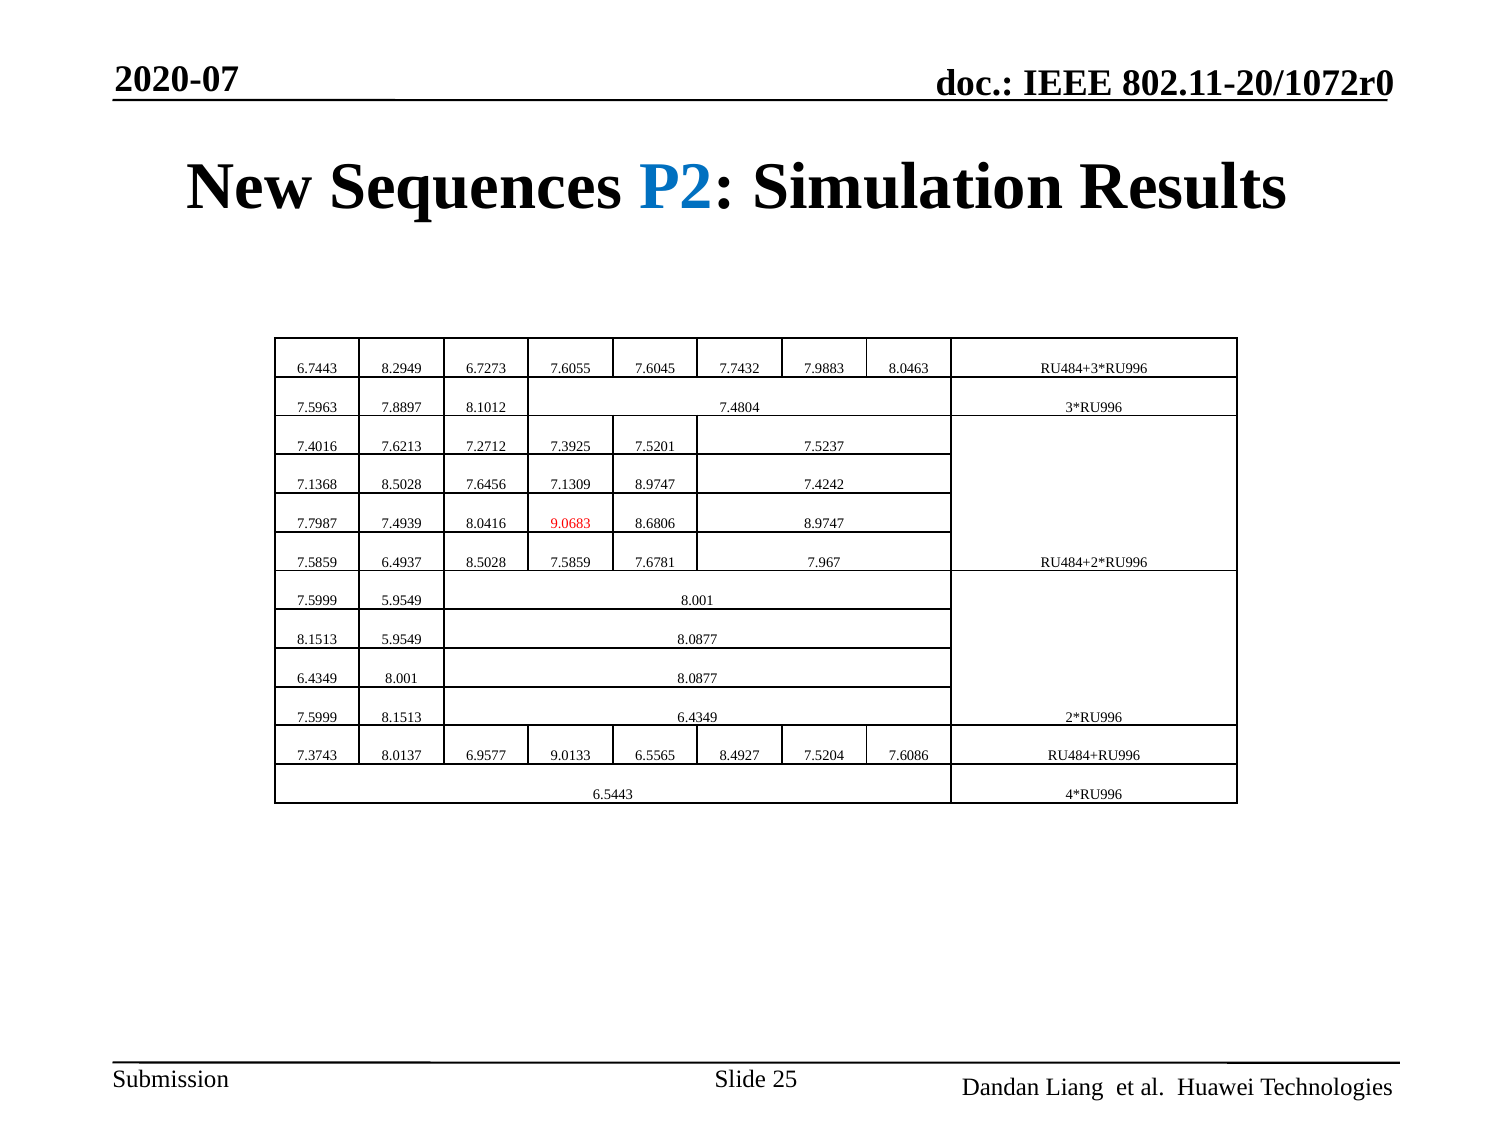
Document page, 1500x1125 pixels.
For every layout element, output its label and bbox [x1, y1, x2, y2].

table_header [867, 339, 950, 376]
table_cell [614, 455, 696, 492]
table_cell [360, 533, 443, 570]
table_cell [276, 610, 358, 647]
table_cell [276, 765, 950, 802]
table_cell [360, 571, 443, 608]
table_header [952, 339, 1236, 376]
table_header [698, 339, 781, 376]
table_cell [445, 378, 527, 415]
table_cell [529, 416, 612, 453]
table_cell [952, 765, 1236, 802]
table_cell [952, 571, 1236, 724]
table_cell [360, 649, 443, 686]
table_cell [952, 416, 1236, 570]
title [99, 94, 1375, 270]
table_header [276, 339, 358, 376]
table_cell [276, 533, 358, 570]
table_cell [360, 378, 443, 415]
table_cell [952, 378, 1236, 415]
table_cell [783, 726, 866, 763]
table_cell [614, 726, 696, 763]
table_cell [445, 688, 950, 724]
table_cell [698, 416, 950, 453]
table_cell [276, 726, 358, 763]
table_cell [529, 455, 612, 492]
table_cell [276, 688, 358, 724]
table_header [783, 339, 866, 376]
table_cell [445, 610, 950, 647]
table_cell [360, 416, 443, 453]
table_cell [276, 494, 358, 531]
table_cell [445, 726, 527, 763]
table_cell [445, 416, 527, 453]
slide_number [114, 54, 423, 100]
table_cell [867, 726, 950, 763]
table_cell [529, 494, 612, 531]
table_cell [360, 726, 443, 763]
table_cell [276, 416, 358, 453]
table_cell [360, 610, 443, 647]
table_cell [445, 494, 527, 531]
table_cell [614, 416, 696, 453]
table_cell [360, 455, 443, 492]
table_cell [445, 455, 527, 492]
table_cell [698, 533, 950, 570]
table_cell [445, 649, 950, 686]
table_header [614, 339, 696, 376]
table_cell [698, 494, 950, 531]
table_cell [276, 455, 358, 492]
table_cell [529, 533, 612, 570]
table_header [360, 339, 443, 376]
table_cell [445, 571, 950, 608]
table_cell [276, 378, 358, 415]
table_cell [614, 533, 696, 570]
table_cell [276, 649, 358, 686]
slide_number [712, 1061, 800, 1123]
table_cell [360, 494, 443, 531]
table_cell [952, 726, 1236, 763]
table_cell [698, 455, 950, 492]
table_cell [614, 494, 696, 531]
table_cell [529, 378, 950, 415]
table_cell [445, 533, 527, 570]
table_header [445, 339, 527, 376]
table_cell [360, 688, 443, 724]
table_header [529, 339, 612, 376]
table_cell [276, 571, 358, 608]
table_cell [698, 726, 781, 763]
table_cell [529, 726, 612, 763]
